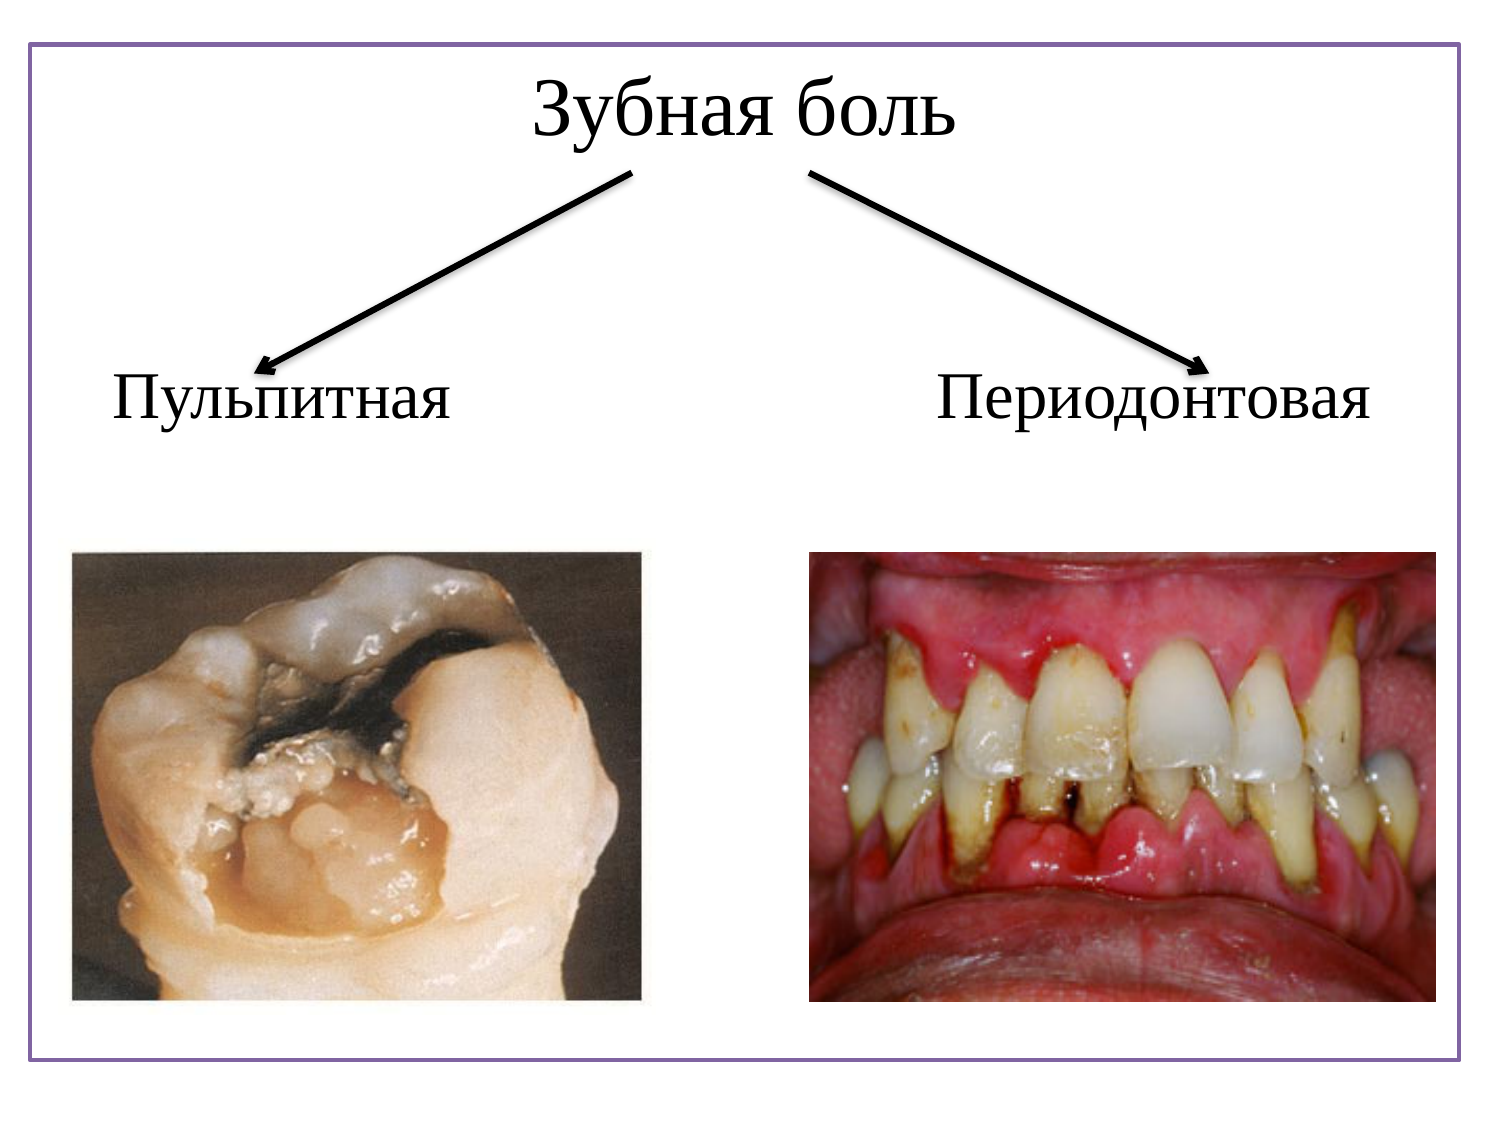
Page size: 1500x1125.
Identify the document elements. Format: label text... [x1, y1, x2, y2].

picture [58, 538, 656, 1015]
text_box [253, 172, 633, 374]
picture [808, 552, 1436, 1002]
list Зубная боль Пульпитная Периодонтовая [28, 42, 1461, 1062]
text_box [808, 172, 1210, 374]
